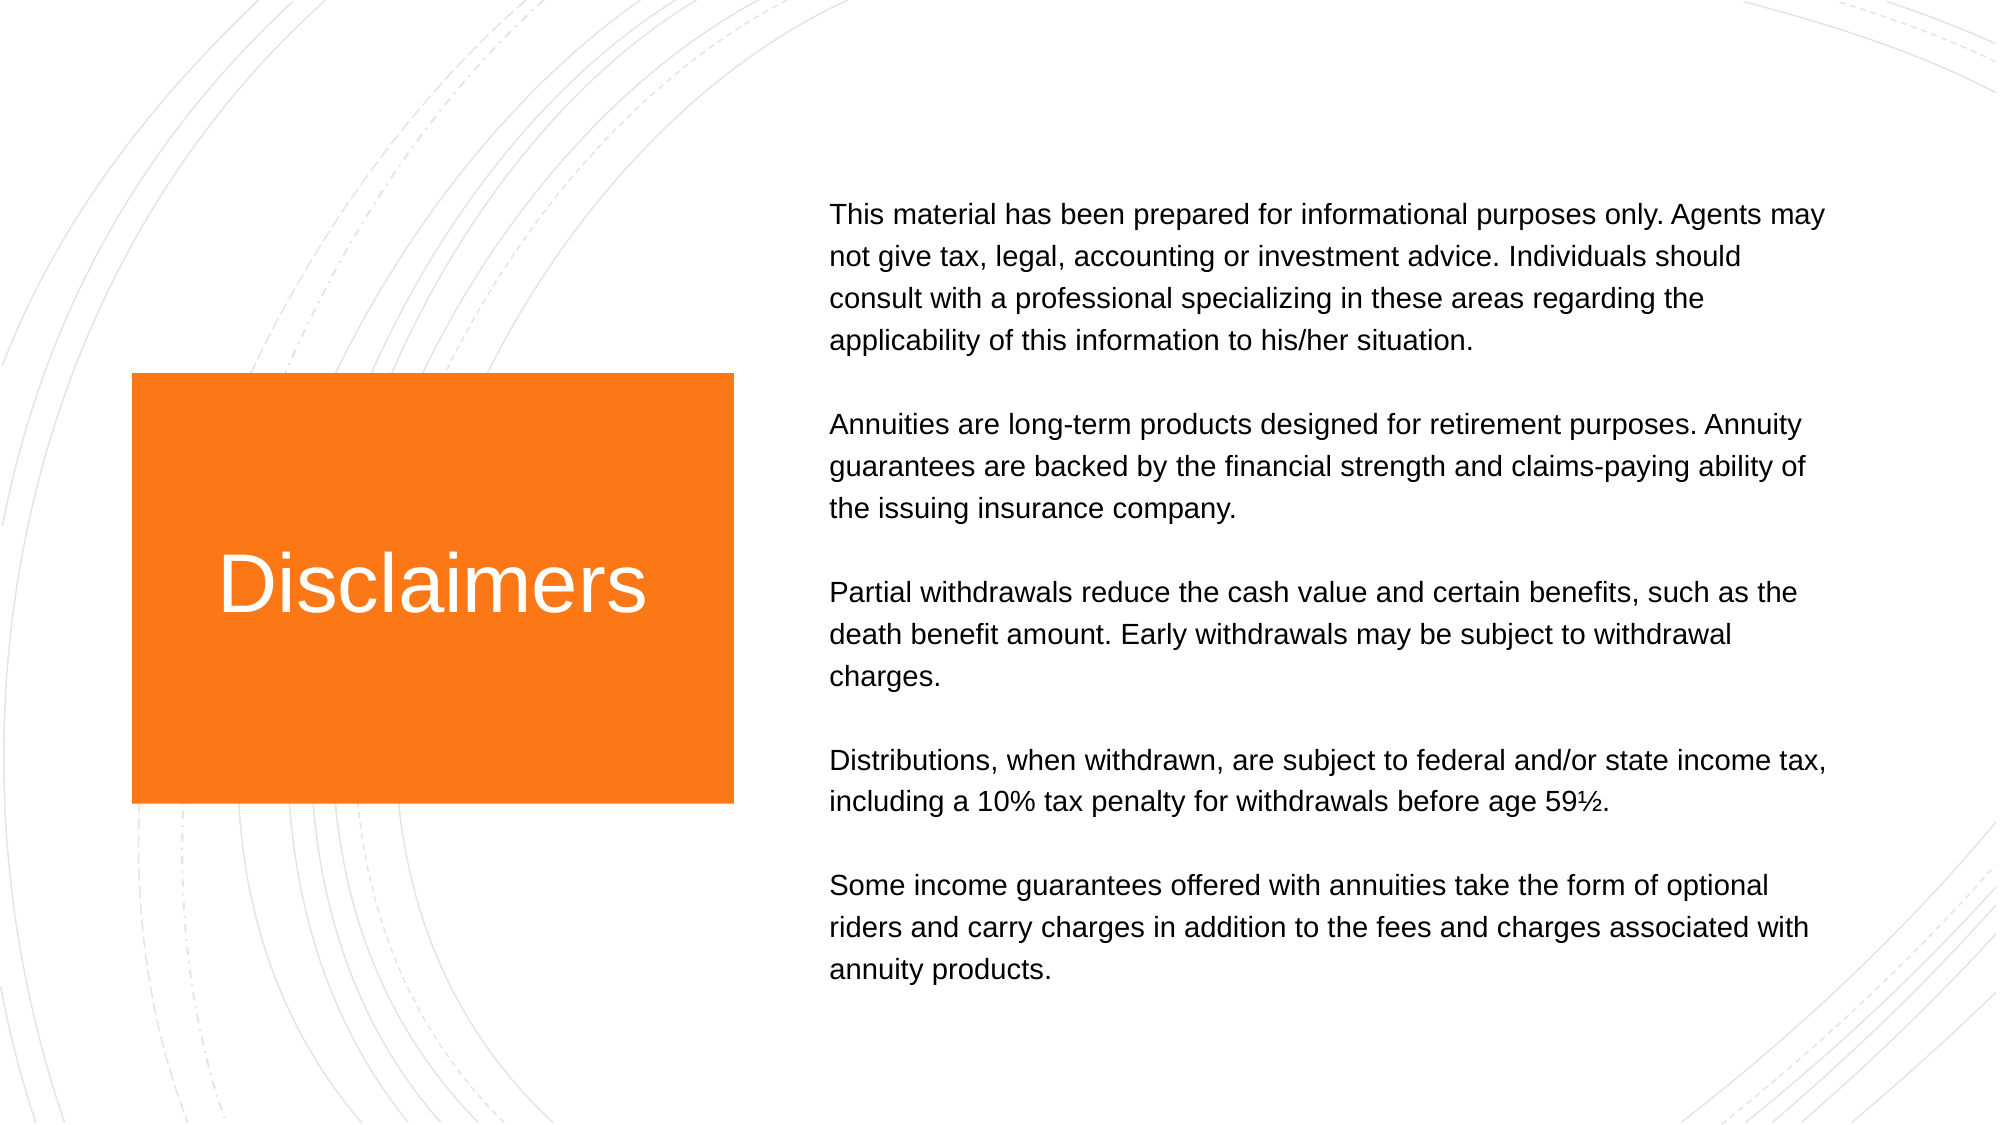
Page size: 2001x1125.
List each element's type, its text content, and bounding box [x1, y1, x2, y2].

text_box This material has been prepared for informational purposes only. Agents may not give tax, legal, accounting or investment advice. Individuals should consult with a professional specializing in these areas regarding the applicability of this information to his/her situation. Annuities are long-term products designed for retirement purposes. Annuity guarantees are backed by the financial strength and claims-paying ability of the issuing insurance company. Partial withdrawals reduce the cash value and certain benefits, such as the death benefit amount. Early withdrawals may be subject to withdrawal charges. Distributions, when withdrawn, are subject to federal and/or state income tax, including a 10% tax penalty for withdrawals before age 59½. Some income guarantees offered with annuities take the form of optional riders and carry charges in addition to the fees and charges associated with annuity products. [814, 181, 1852, 993]
text_box [131, 372, 735, 805]
title Disclaimers [145, 385, 721, 789]
